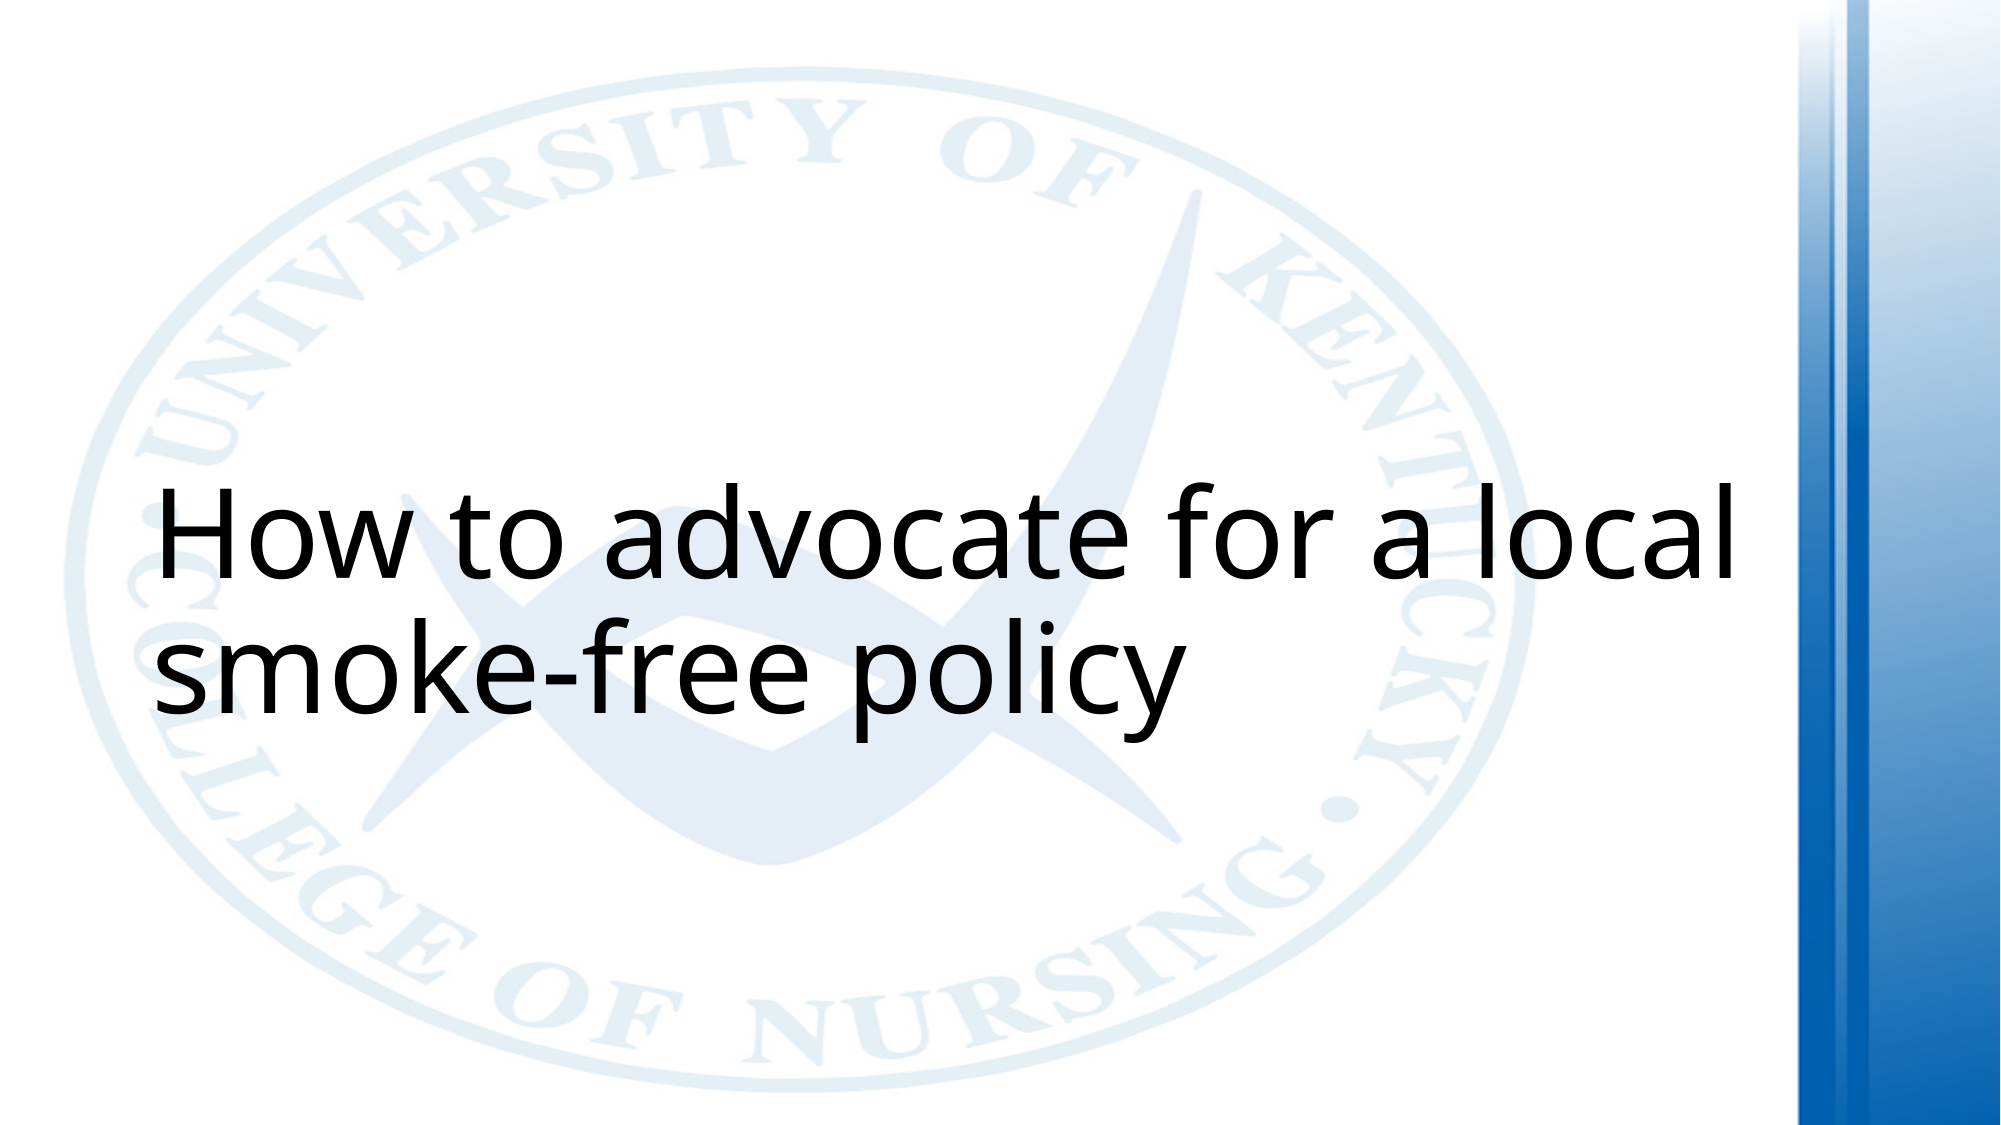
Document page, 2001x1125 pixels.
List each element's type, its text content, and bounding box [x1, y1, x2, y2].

picture [0, 0, 2001, 1125]
title How to advocate for a local smoke-free policy [136, 280, 1862, 749]
